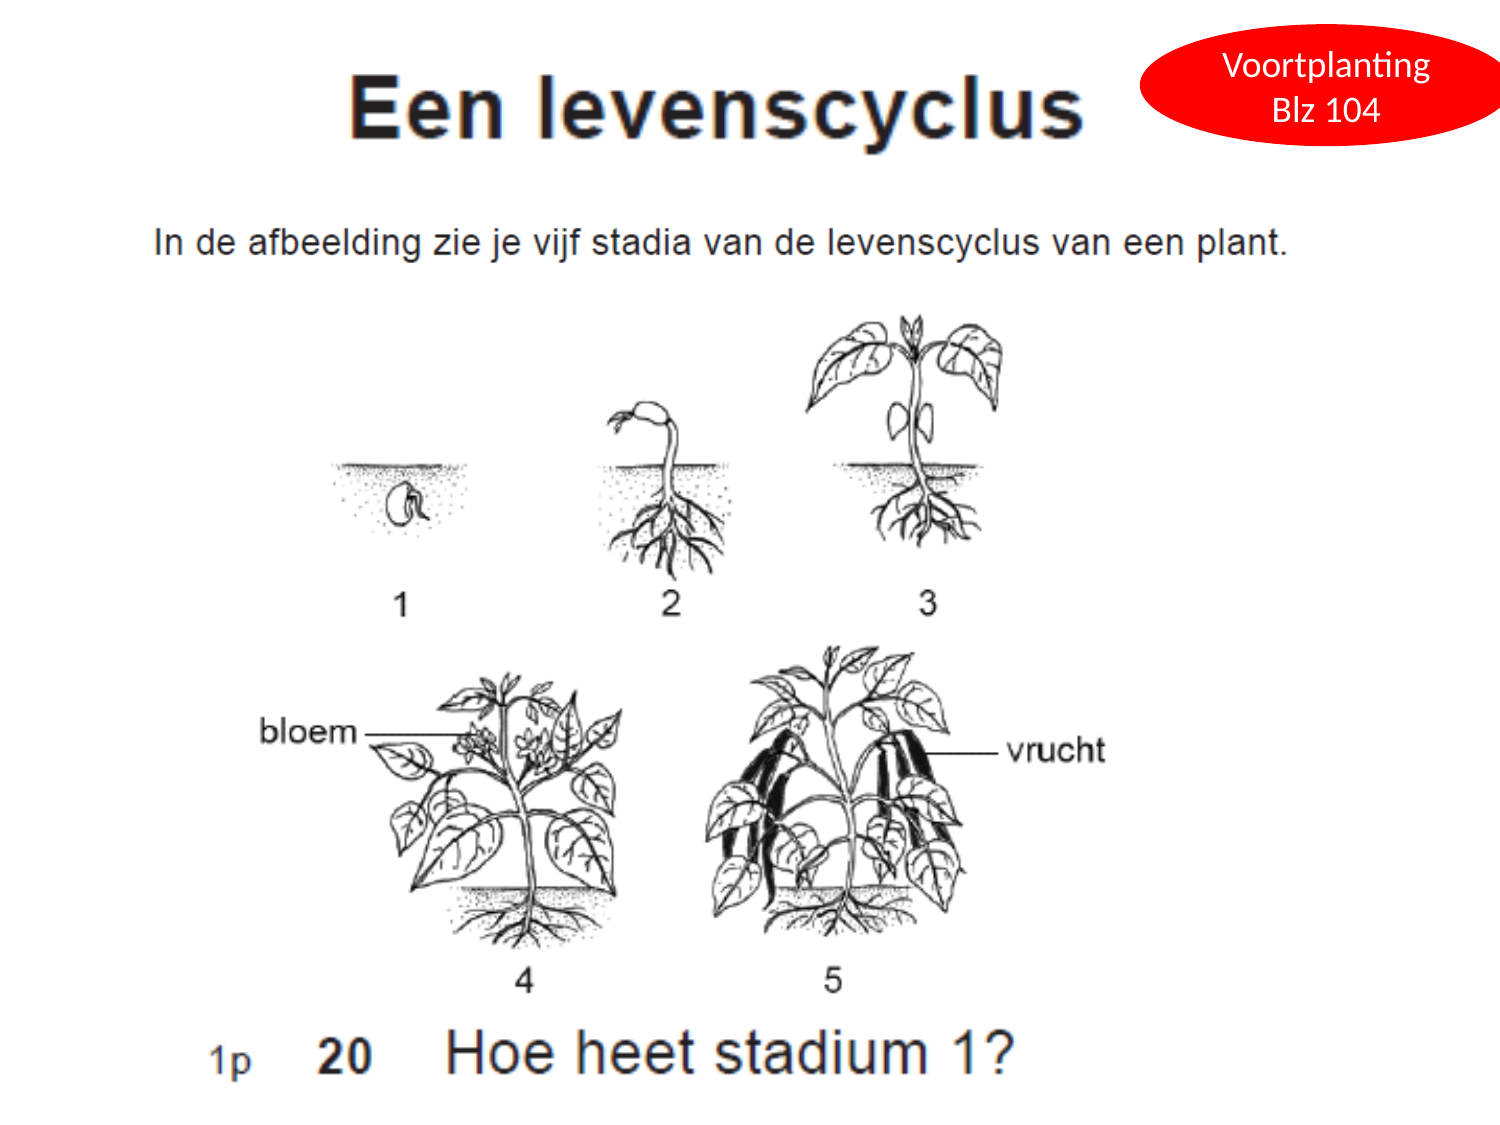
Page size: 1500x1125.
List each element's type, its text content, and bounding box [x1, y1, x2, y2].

picture [340, 54, 1105, 166]
text_box Voortplanting Blz 104 [1137, 22, 1500, 149]
picture [145, 207, 1296, 1106]
